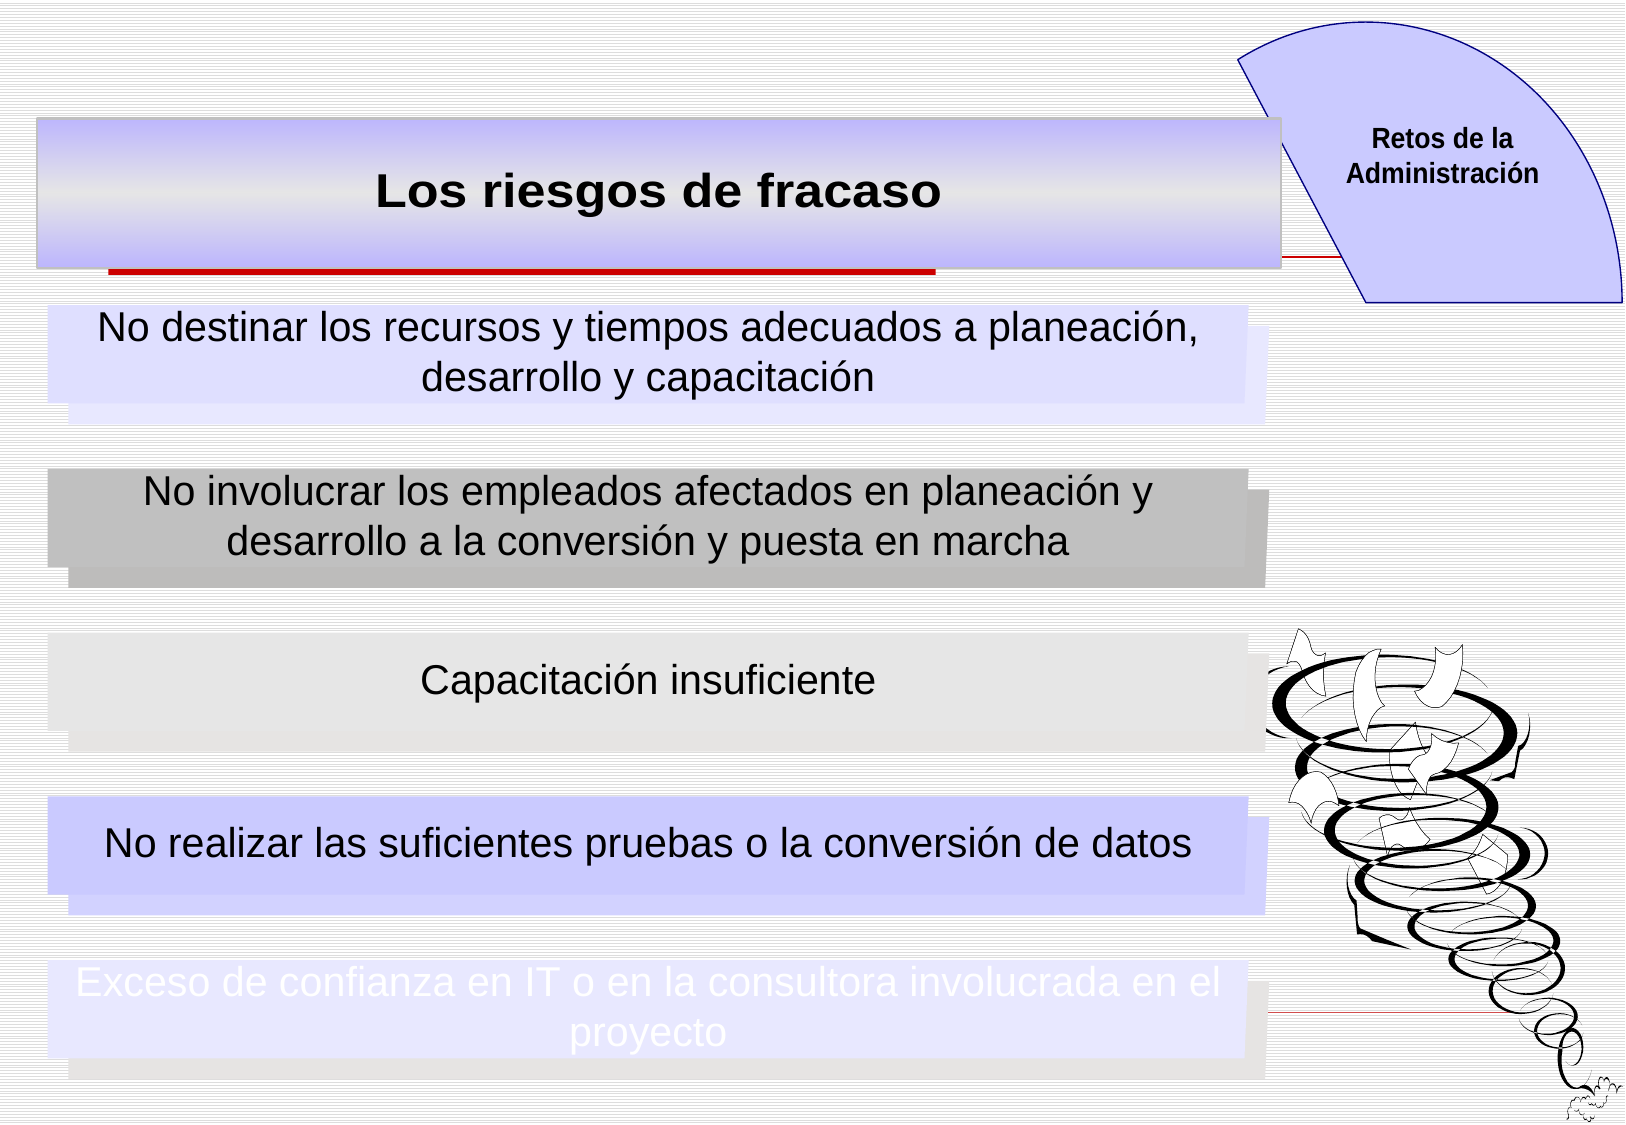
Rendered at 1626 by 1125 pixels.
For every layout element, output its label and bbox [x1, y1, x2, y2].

text_box [1245, 624, 1625, 1125]
text_box [31, 113, 1287, 274]
text_box [1234, 18, 1625, 306]
text_box [44, 301, 1376, 1083]
